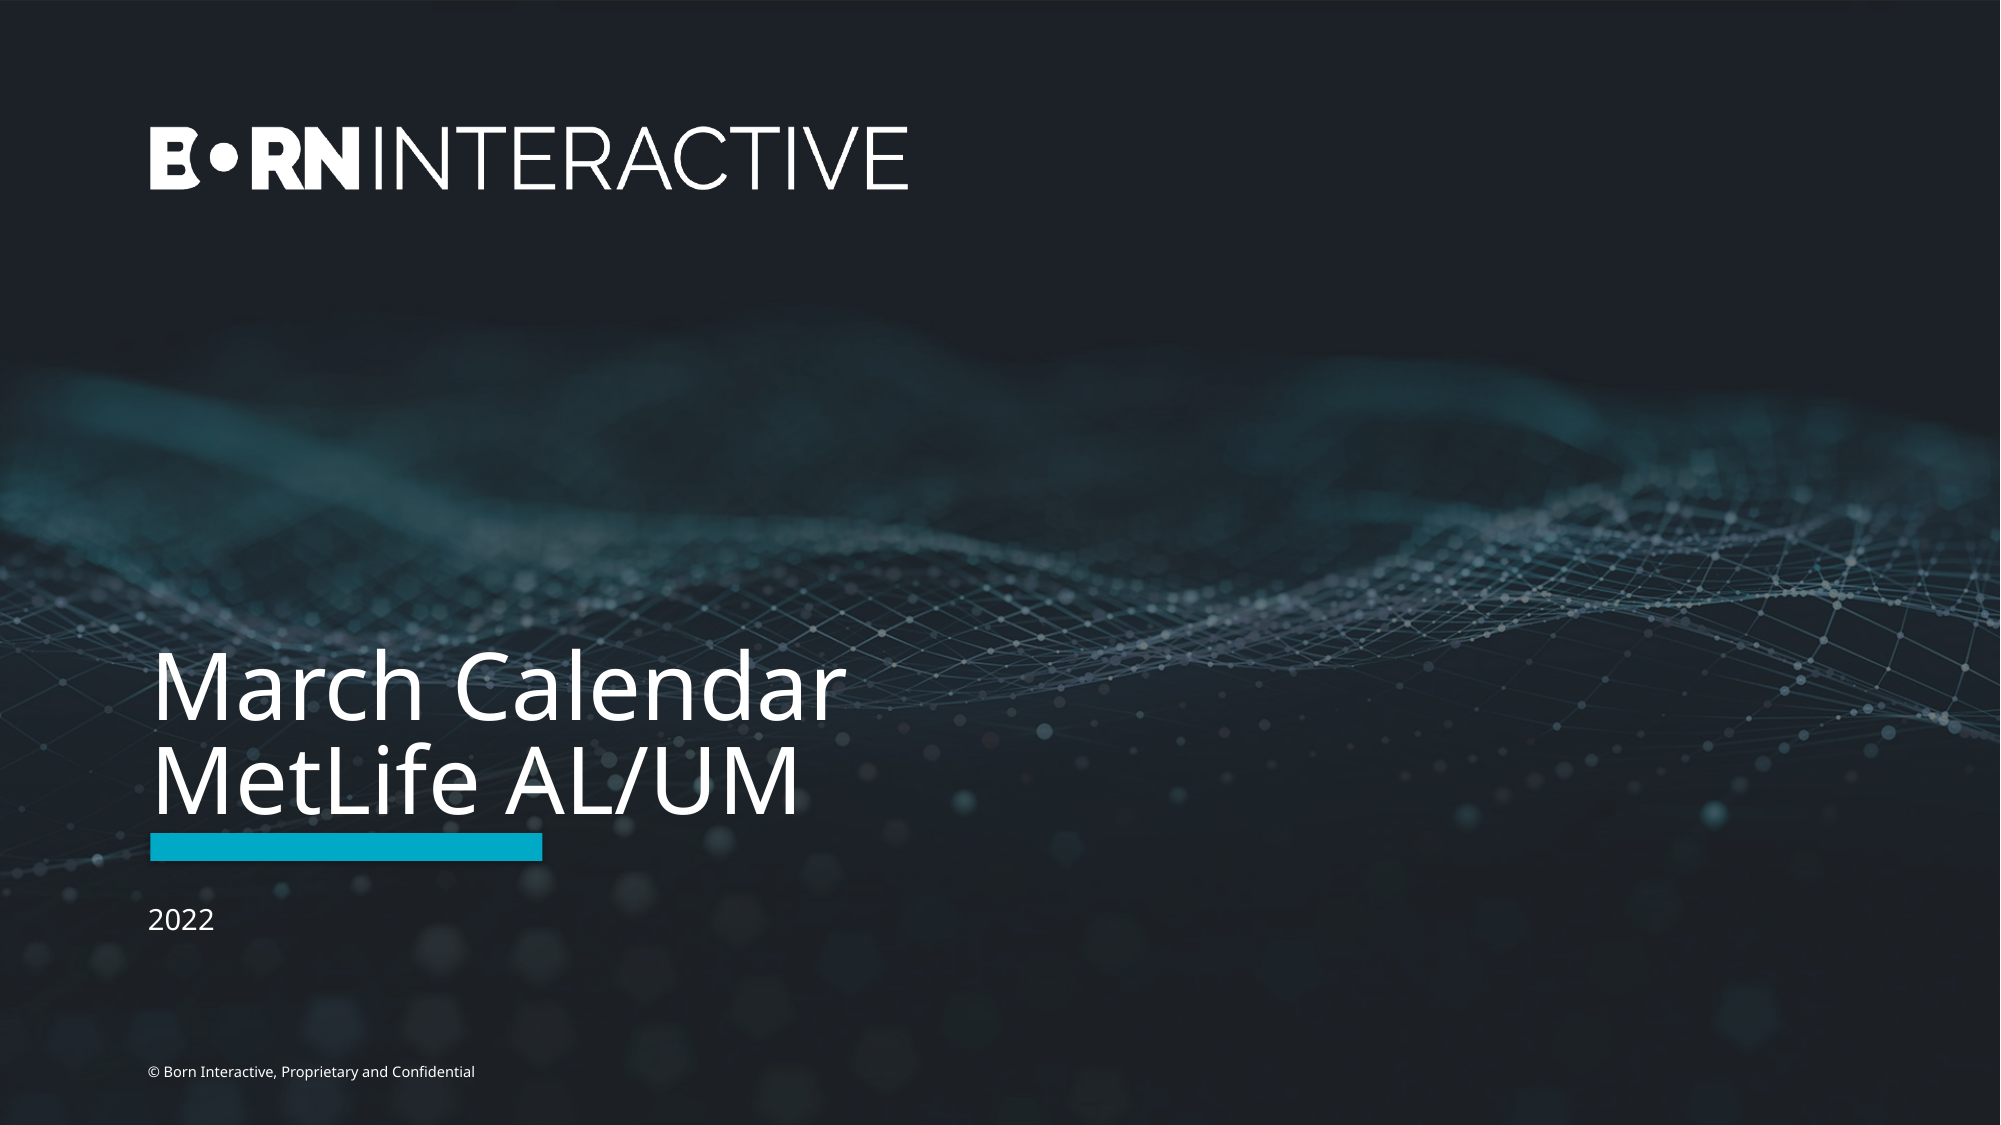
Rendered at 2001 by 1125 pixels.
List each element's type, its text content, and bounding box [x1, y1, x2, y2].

picture [150, 126, 908, 190]
title March Calendar MetLife AL/UM [150, 604, 1492, 834]
list 2022 [147, 901, 905, 988]
